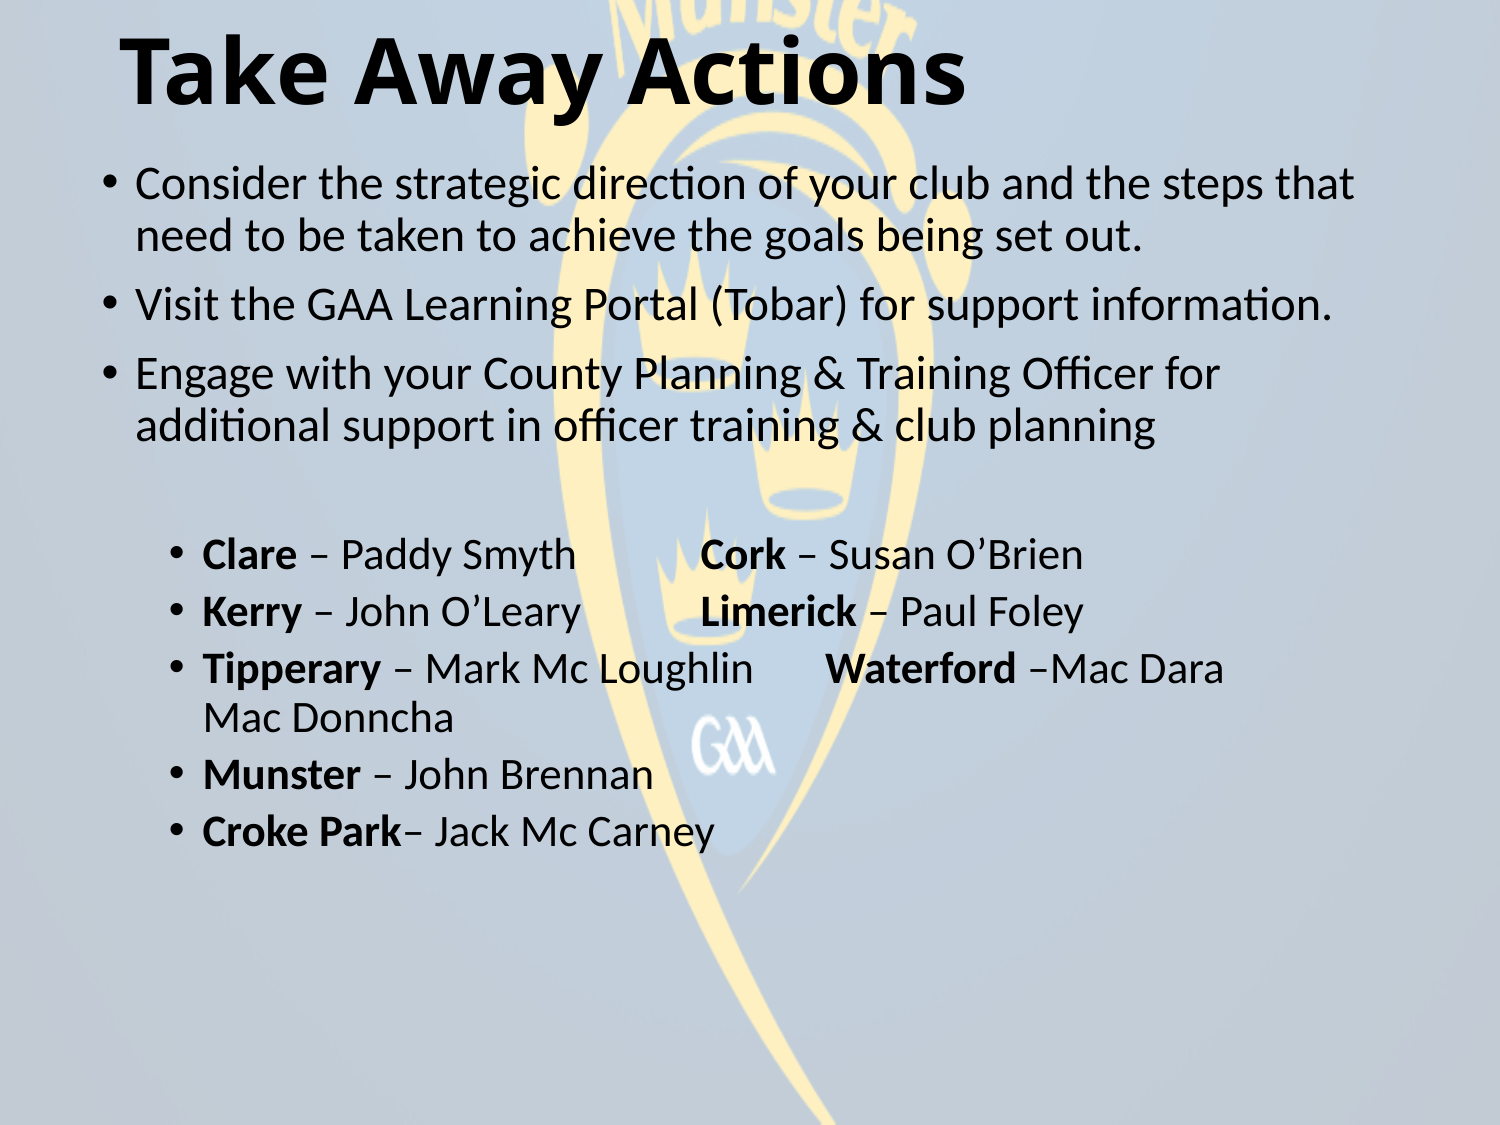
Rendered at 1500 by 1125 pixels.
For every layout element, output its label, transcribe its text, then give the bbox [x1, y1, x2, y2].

title Take Away Actions [103, 0, 1397, 184]
list Consider the strategic direction of your club and the steps that need to be taken to achieve the goals being set out. Visit the GAA Learning Portal (Tobar) for support information. Engage with your County Planning & Training Officer for additional support in officer training & club planning Clare – Paddy Smyth Cork – Susan O’Brien Kerry – John O’Leary Limerick – Paul Foley Tipperary – Mark Mc Loughlin Waterford –Mac Dara Mac Donncha Munster – John Brennan Croke Park– Jack Mc Carney [86, 149, 1381, 901]
